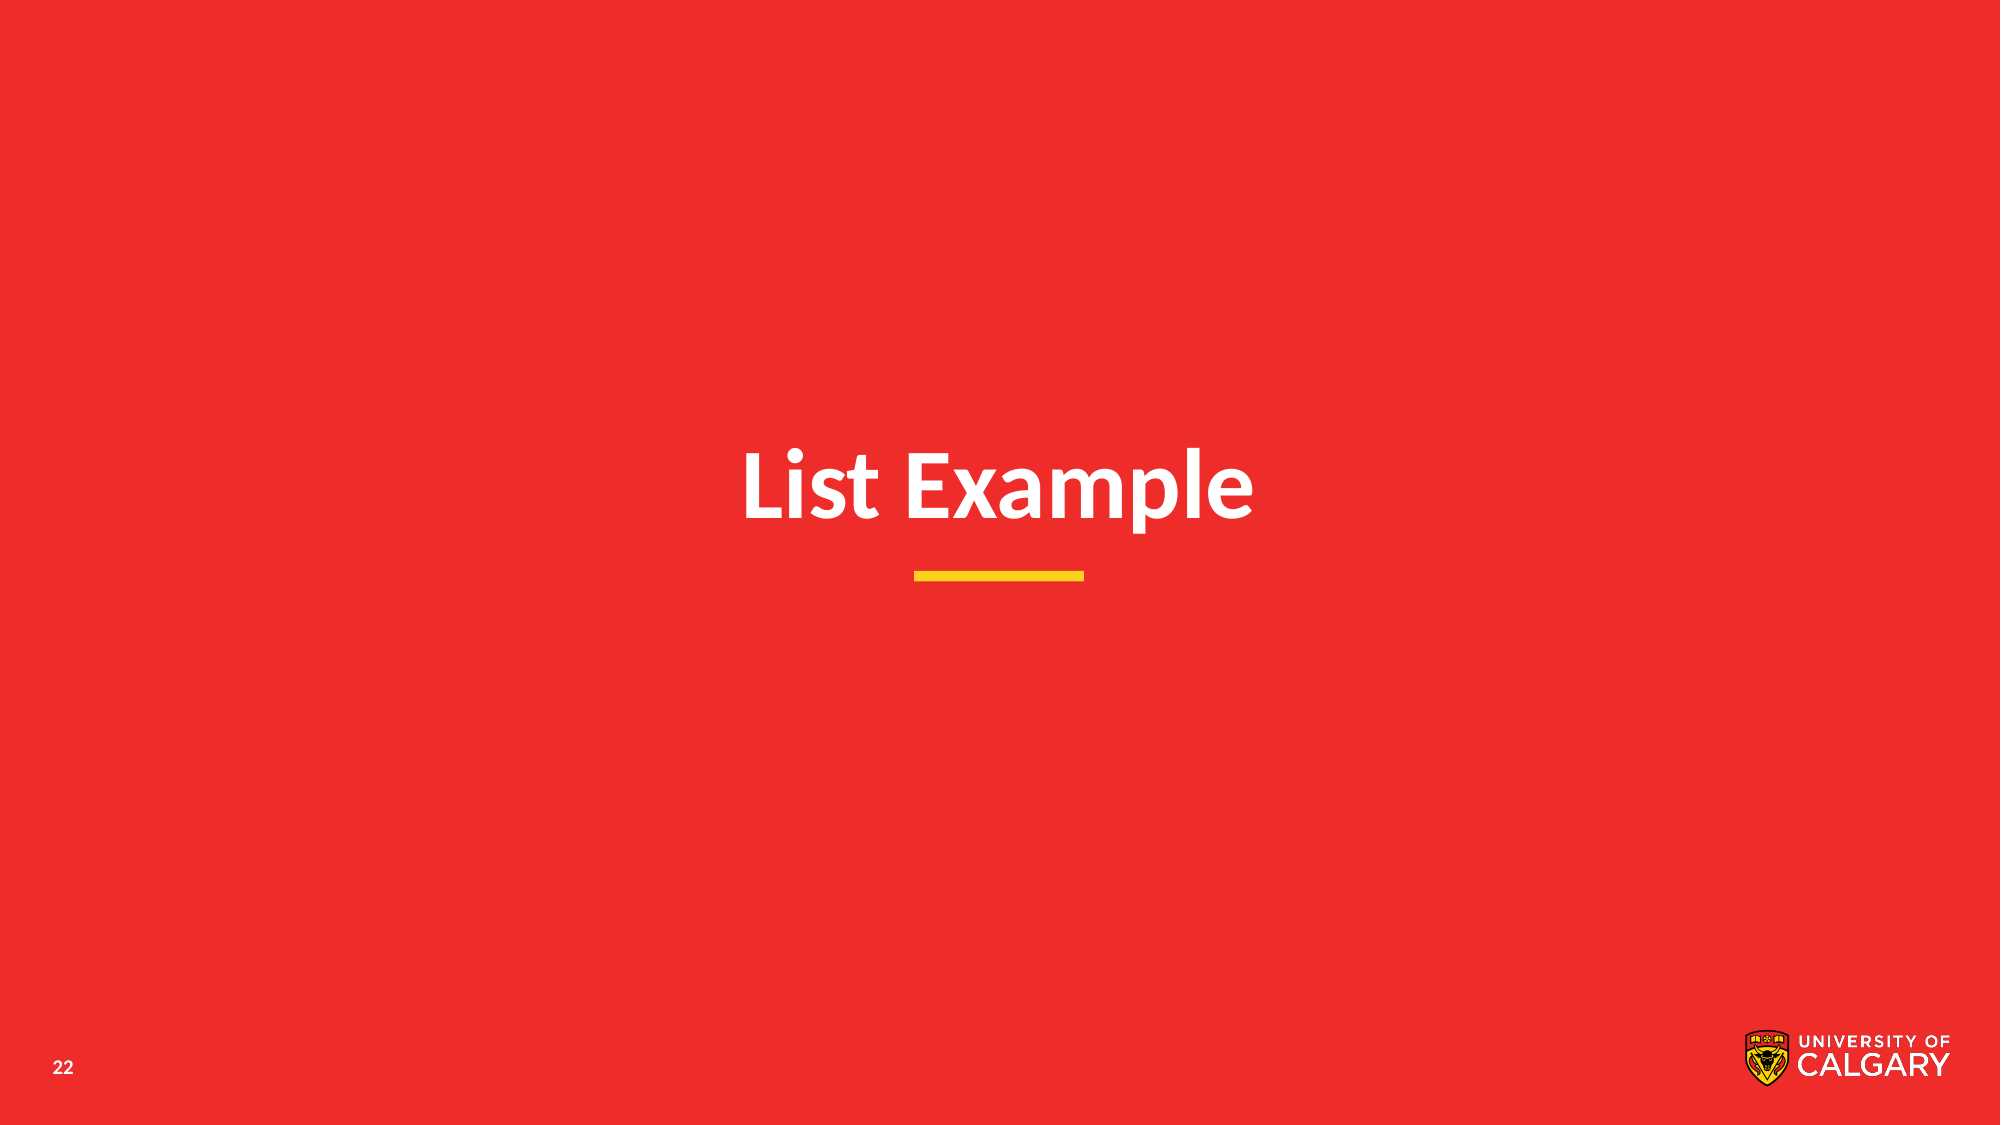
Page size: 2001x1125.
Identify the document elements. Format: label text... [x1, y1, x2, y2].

picture [1722, 1012, 1973, 1099]
title List Example [136, 301, 1862, 548]
